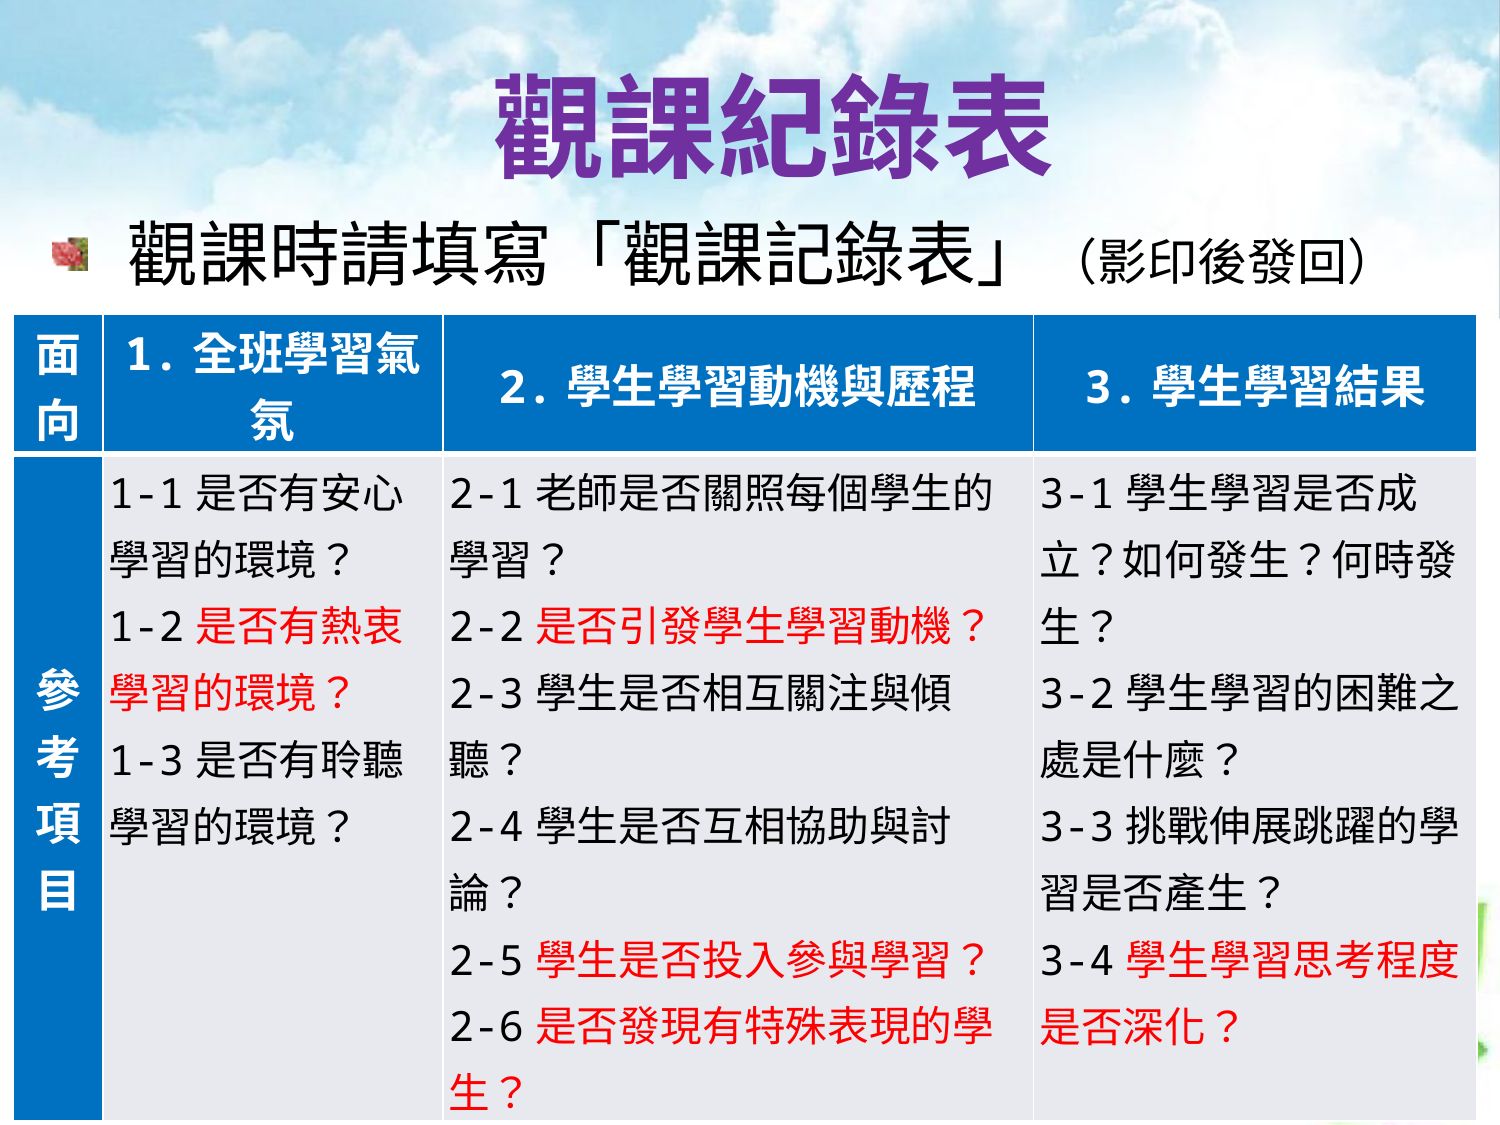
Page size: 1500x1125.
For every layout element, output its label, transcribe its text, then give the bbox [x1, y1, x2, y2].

text_box 觀課紀錄表 [135, 30, 1411, 212]
table_cell 1-1是否有安心學習的環境？ 1-2是否有熱衷學習的環境？ 1-3是否有聆聽學習的環境？ [104, 457, 442, 1120]
text_box 觀課時請填寫「觀課記錄表」（影印後發回） [37, 212, 1483, 304]
table_cell 2-1老師是否關照每個學生的學習？ 2-2是否引發學生學習動機？ 2-3學生是否相互關注與傾聽？ 2-4學生是否互相協助與討論？ 2-5學生是否投入參與學習？ 2-6是否發現有特殊表現的學生？ [444, 457, 1033, 1120]
table_header 2.學生學習動機與歷程 [444, 315, 1033, 451]
picture [0, 0, 1500, 1125]
table_cell 參考項目 [14, 457, 102, 1120]
table_header 3.學生學習結果 [1034, 315, 1476, 451]
table_header 面向 [14, 315, 102, 451]
table_header 1.全班學習氣氛 [104, 315, 442, 451]
table_cell 3-1學生學習是否成立？如何發生？何時發生？ 3-2學生學習的困難之處是什麼？ 3-3挑戰伸展跳躍的學習是否產生？ 3-4學生學習思考程度是否深化？ [1034, 457, 1476, 1120]
